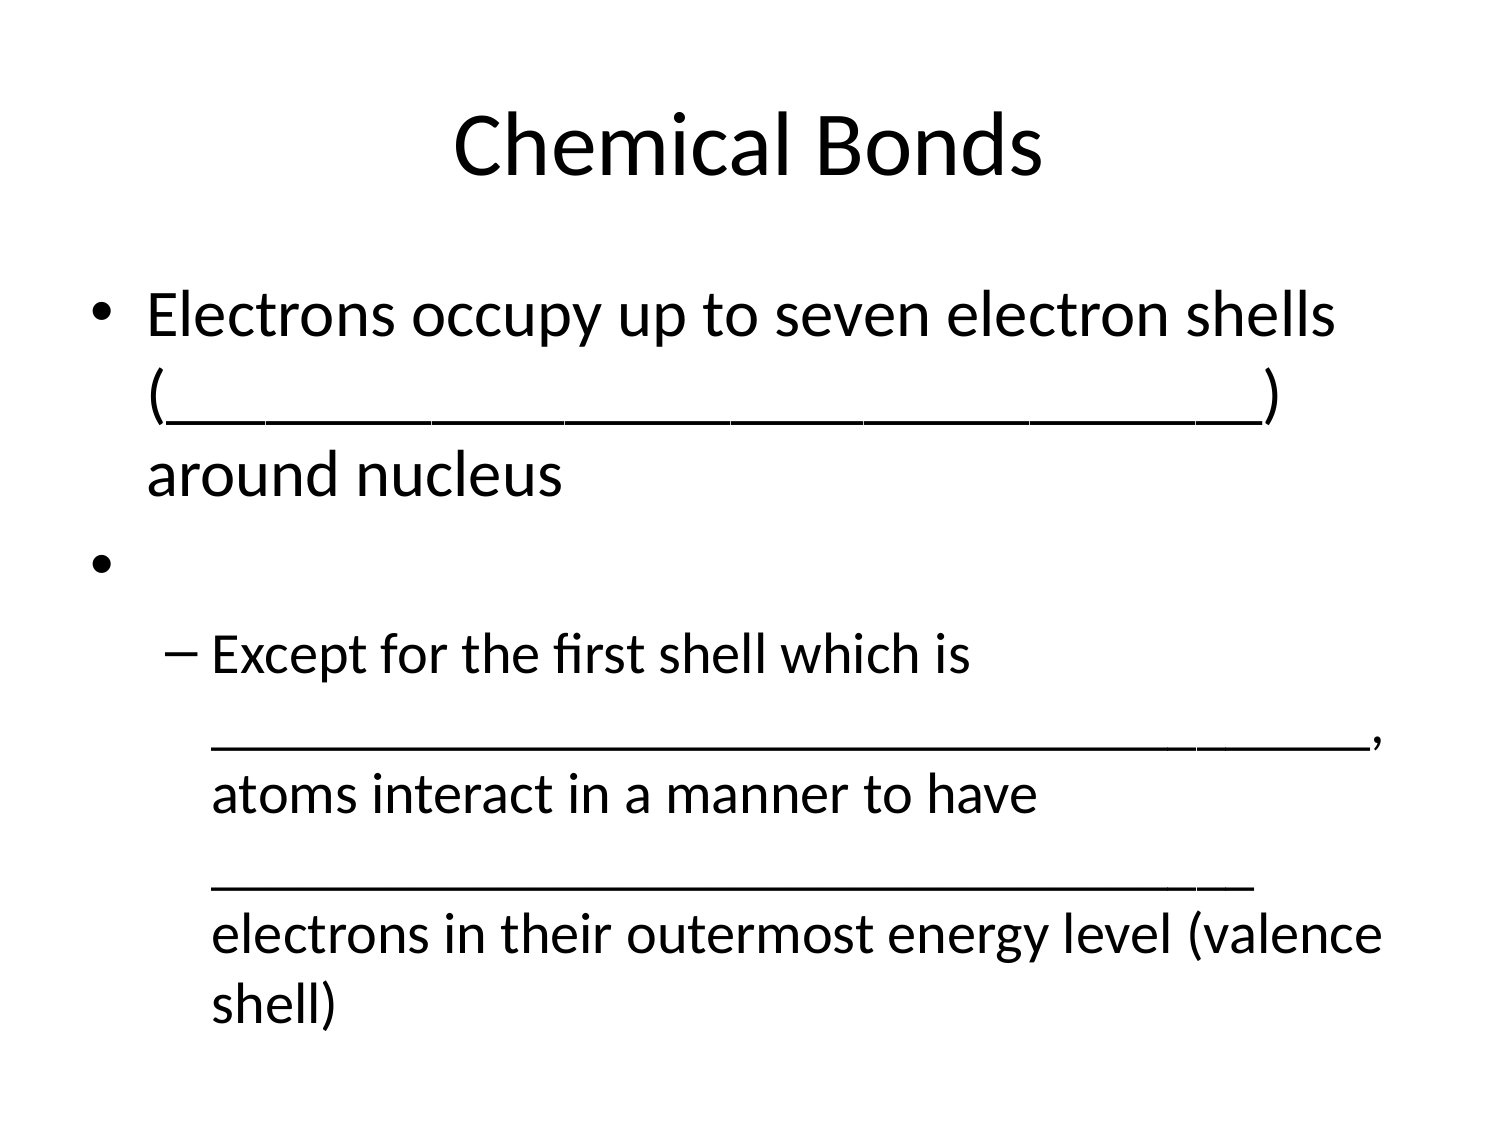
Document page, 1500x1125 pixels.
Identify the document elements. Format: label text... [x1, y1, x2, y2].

title Chemical Bonds [74, 44, 1426, 233]
list Electrons occupy up to seven electron shells (_________________________________) around nucleus Except for the first shell which is ________________________________________, atoms interact in a manner to have ____________________________________ electrons in their outermost energy level (valence shell) [74, 262, 1426, 1006]
